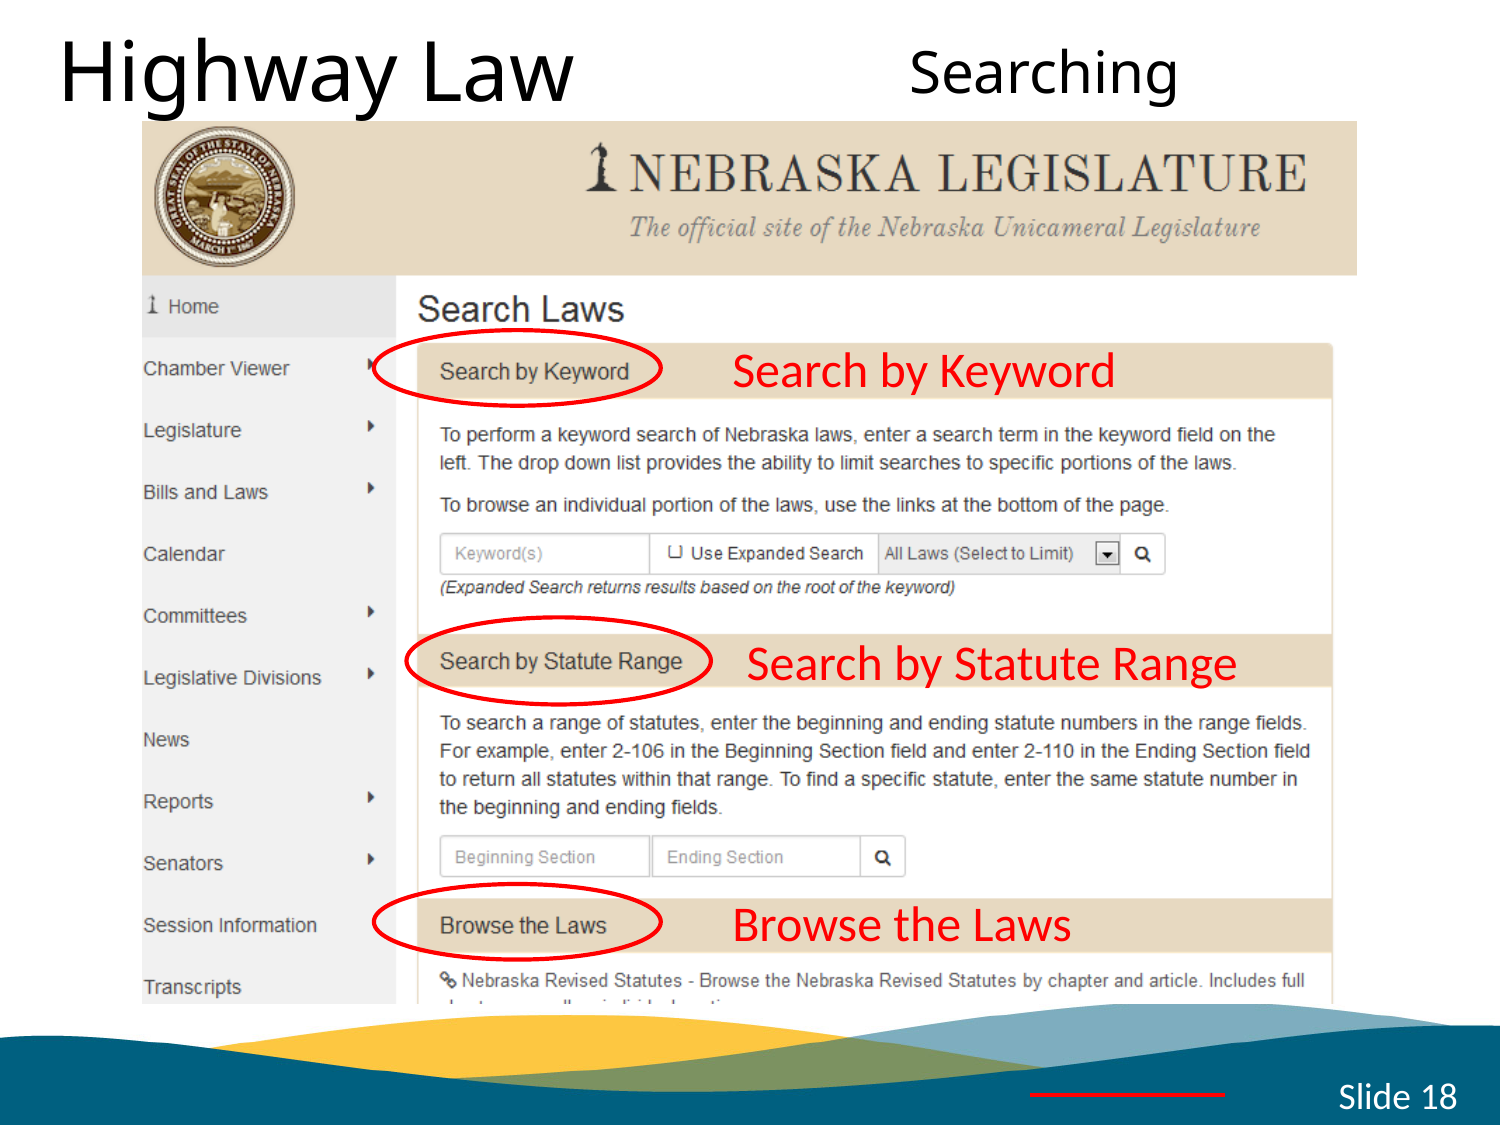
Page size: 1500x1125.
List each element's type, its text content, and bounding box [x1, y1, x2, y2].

title Highway Law [0, 0, 633, 156]
picture [0, 0, 1500, 1091]
text_box Searching [732, 31, 1359, 118]
text_box Slide 18 [1323, 1064, 1500, 1125]
